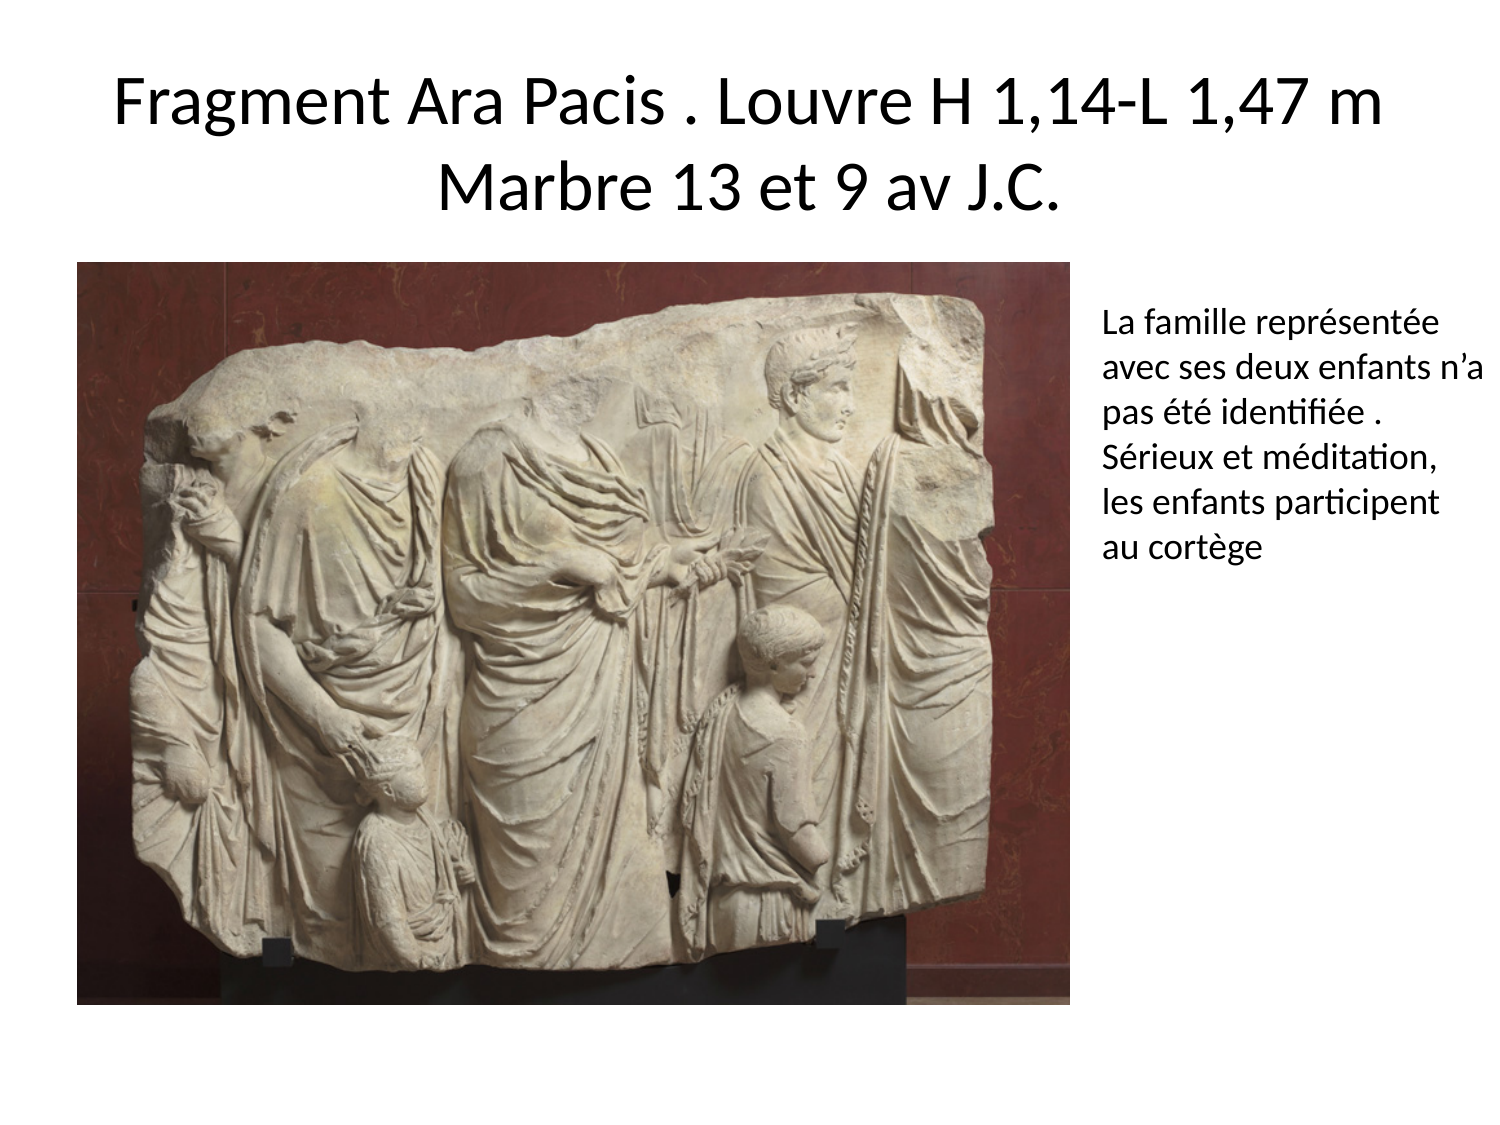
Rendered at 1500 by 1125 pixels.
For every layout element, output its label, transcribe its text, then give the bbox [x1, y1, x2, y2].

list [0, 262, 1249, 1006]
title Fragment Ara Pacis . Louvre H 1,14-L 1,47 m Marbre 13 et 9 av J.C. [75, 45, 1425, 233]
text_box La famille représentée avec ses deux enfants n’a pas été identifiée . Sérieux et méditation, les enfants participent au cortège [1252, 289, 1500, 575]
